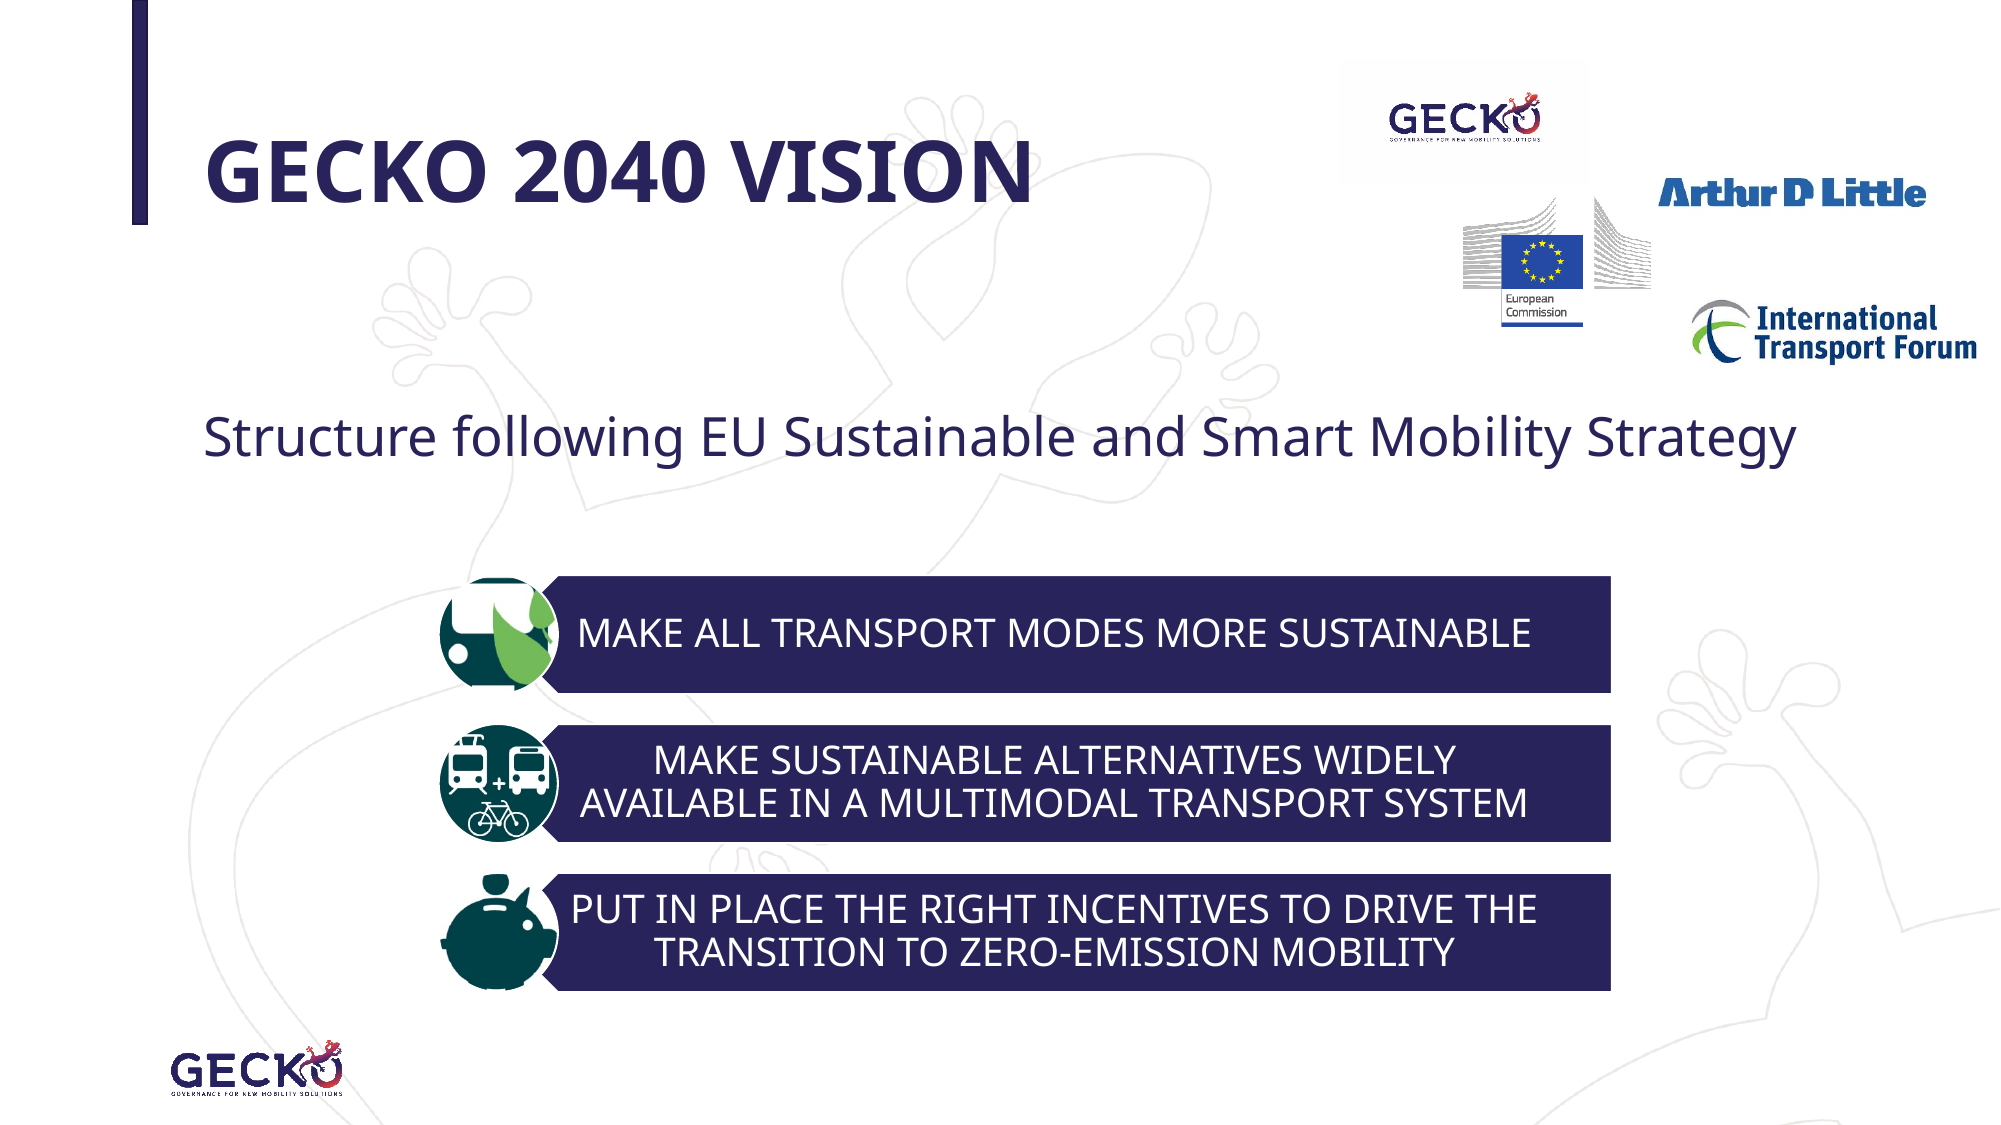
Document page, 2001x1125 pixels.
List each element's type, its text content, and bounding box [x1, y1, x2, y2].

picture [0, 0, 2001, 1125]
text_box Structure following EU Sustainable and Smart Mobility Strategy [188, 394, 1863, 533]
title GECKO 2040 VISION [188, 59, 1863, 278]
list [187, 574, 1863, 993]
